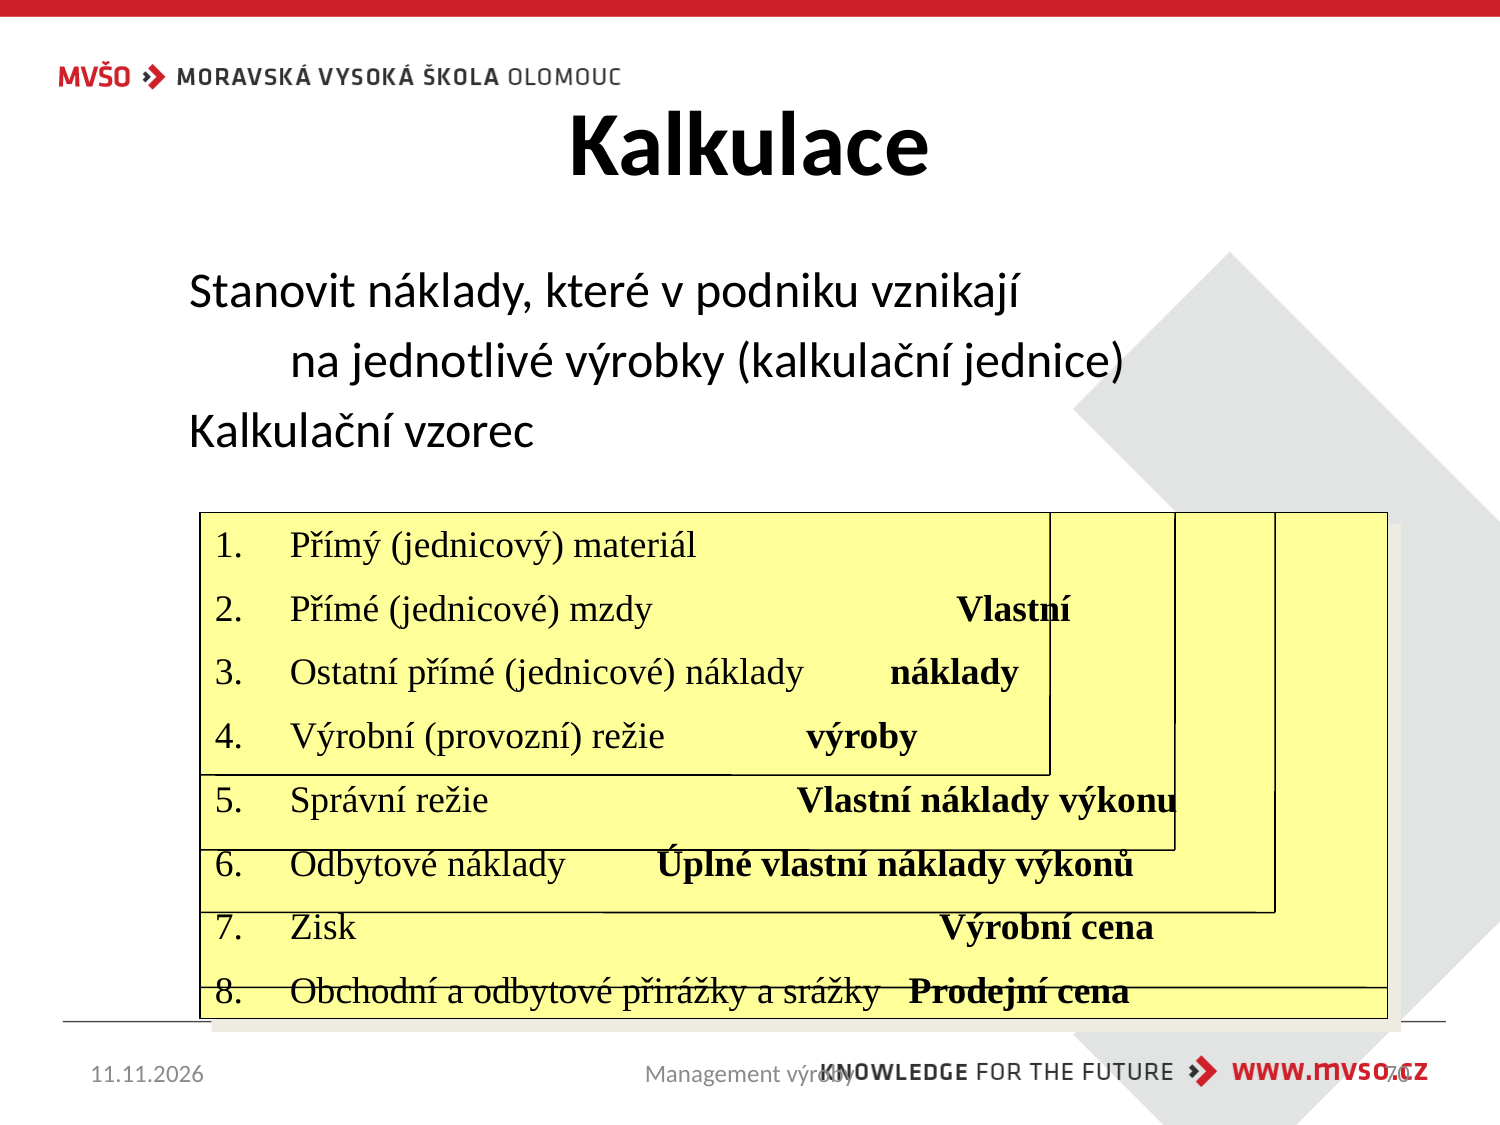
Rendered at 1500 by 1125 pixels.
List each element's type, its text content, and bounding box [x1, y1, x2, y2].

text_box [199, 512, 1388, 1049]
title Kalkulace [75, 45, 1425, 233]
footer Management výroby [512, 1057, 988, 1103]
list Stanovit náklady, které v podniku vznikají na jednotlivé výrobky (kalkulační jednice) Kalkulační vzorec [174, 249, 1425, 525]
slide_number 70 [1074, 1042, 1425, 1103]
picture [0, 0, 1500, 1125]
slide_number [75, 1042, 425, 1103]
